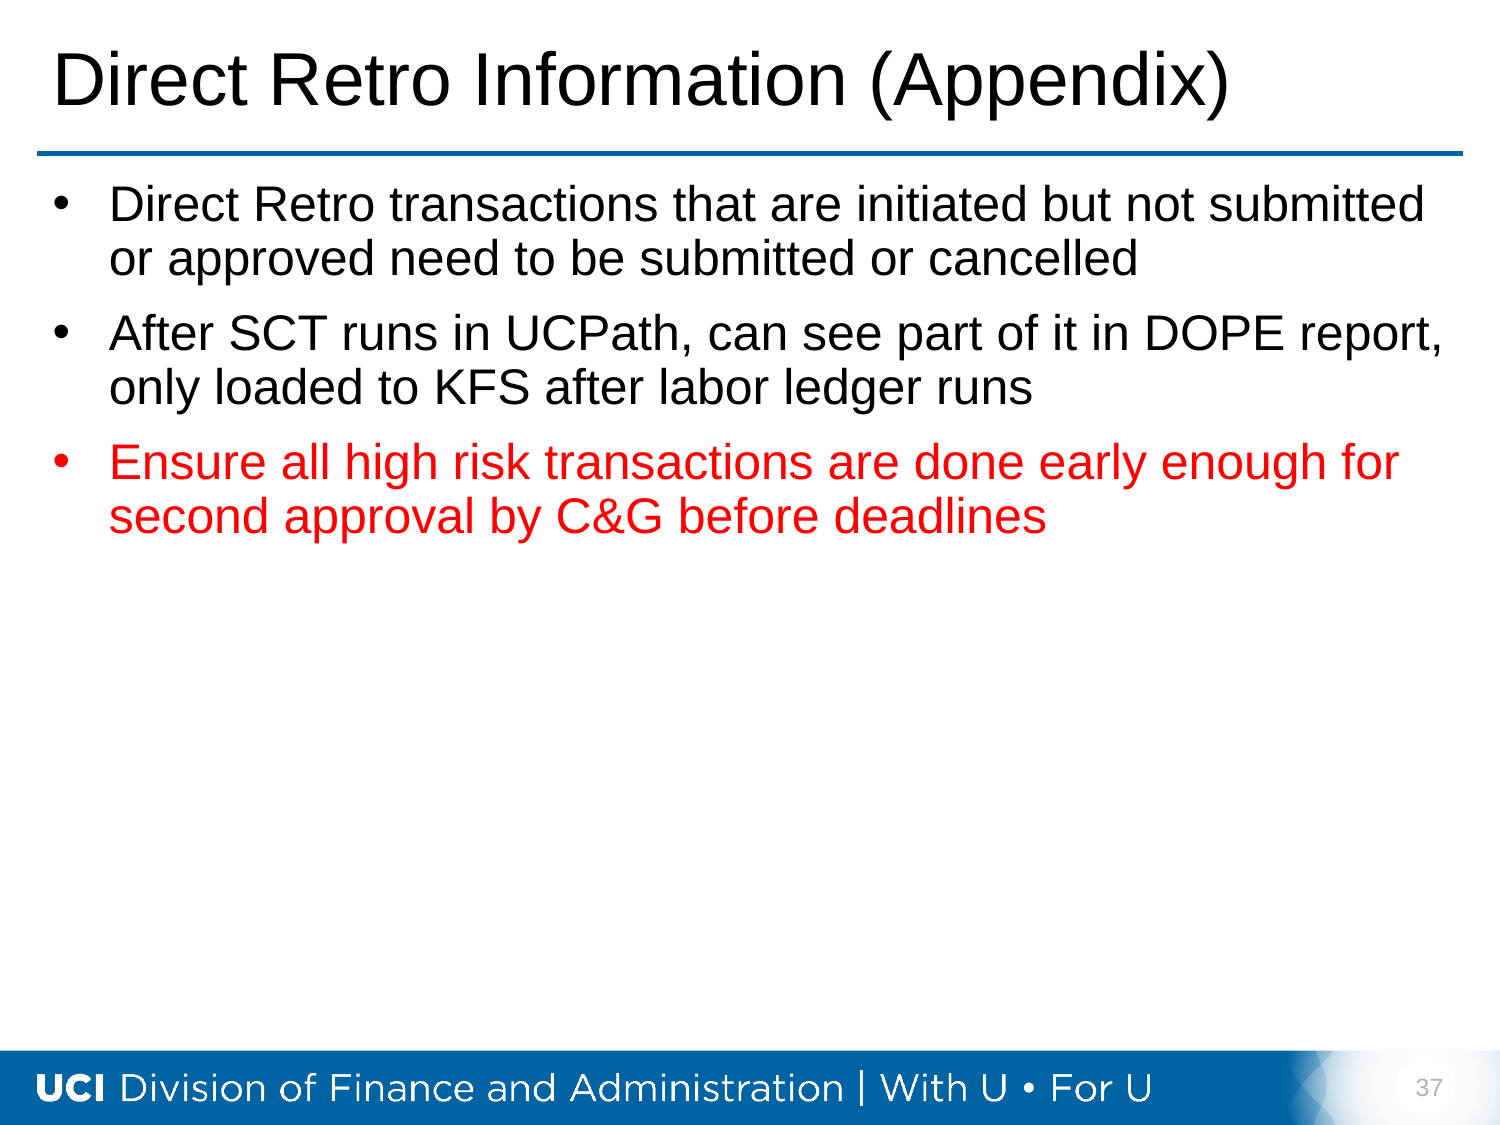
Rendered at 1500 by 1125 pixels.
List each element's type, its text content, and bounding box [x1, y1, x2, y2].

picture [1275, 1049, 1500, 1125]
picture [37, 1070, 1121, 1106]
list Direct Retro transactions that are initiated but not submitted or approved need to be submitted or cancelled After SCT runs in UCPath, can see part of it in DOPE report, only loaded to KFS after labor ledger runs Ensure all high risk transactions are done early enough for second approval by C&G before deadlines [37, 171, 1463, 1014]
title Direct Retro Information (Appendix) [37, 7, 1463, 156]
slide_number 37 [1121, 1056, 1459, 1116]
